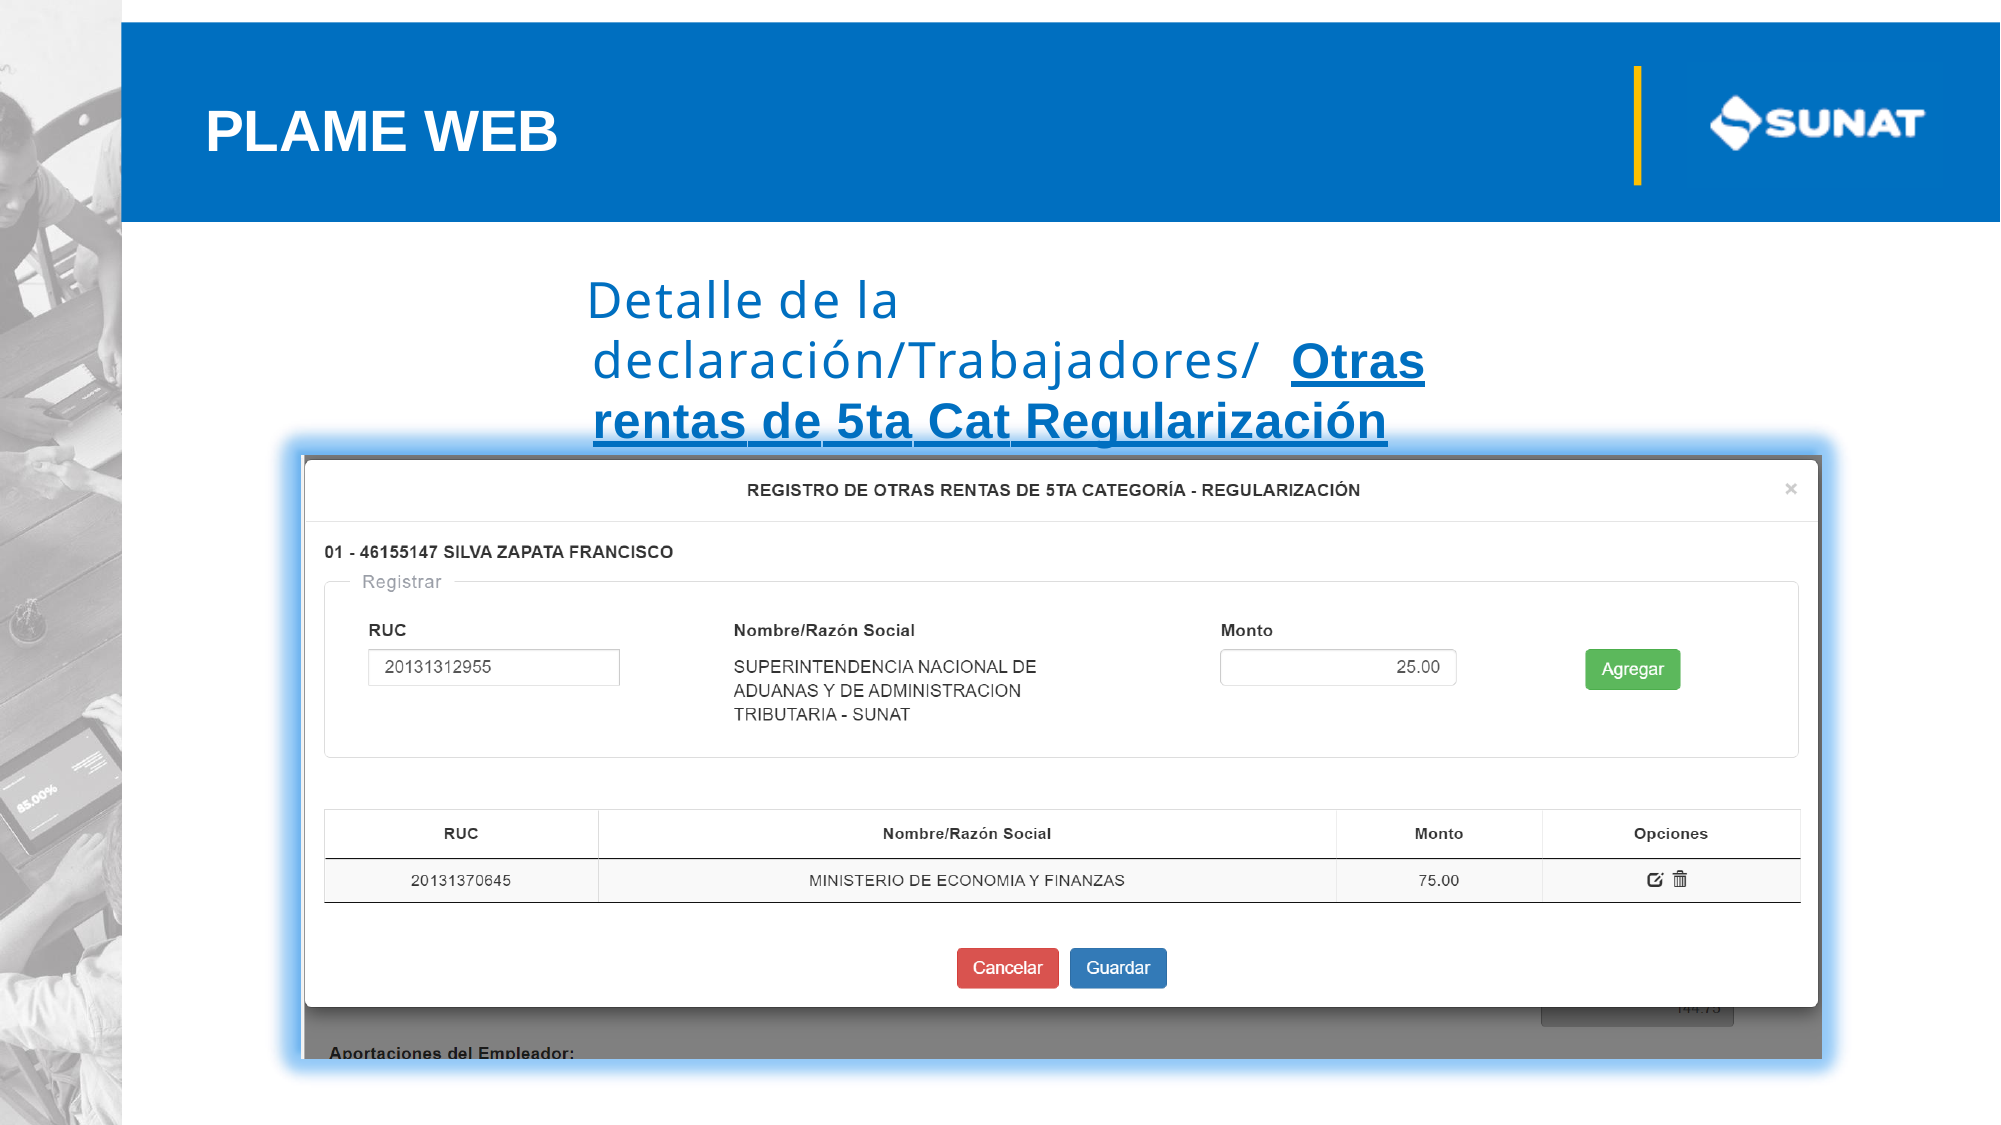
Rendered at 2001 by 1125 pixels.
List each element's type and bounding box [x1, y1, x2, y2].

text_box [0, 0, 2000, 1125]
picture [1687, 62, 1944, 188]
